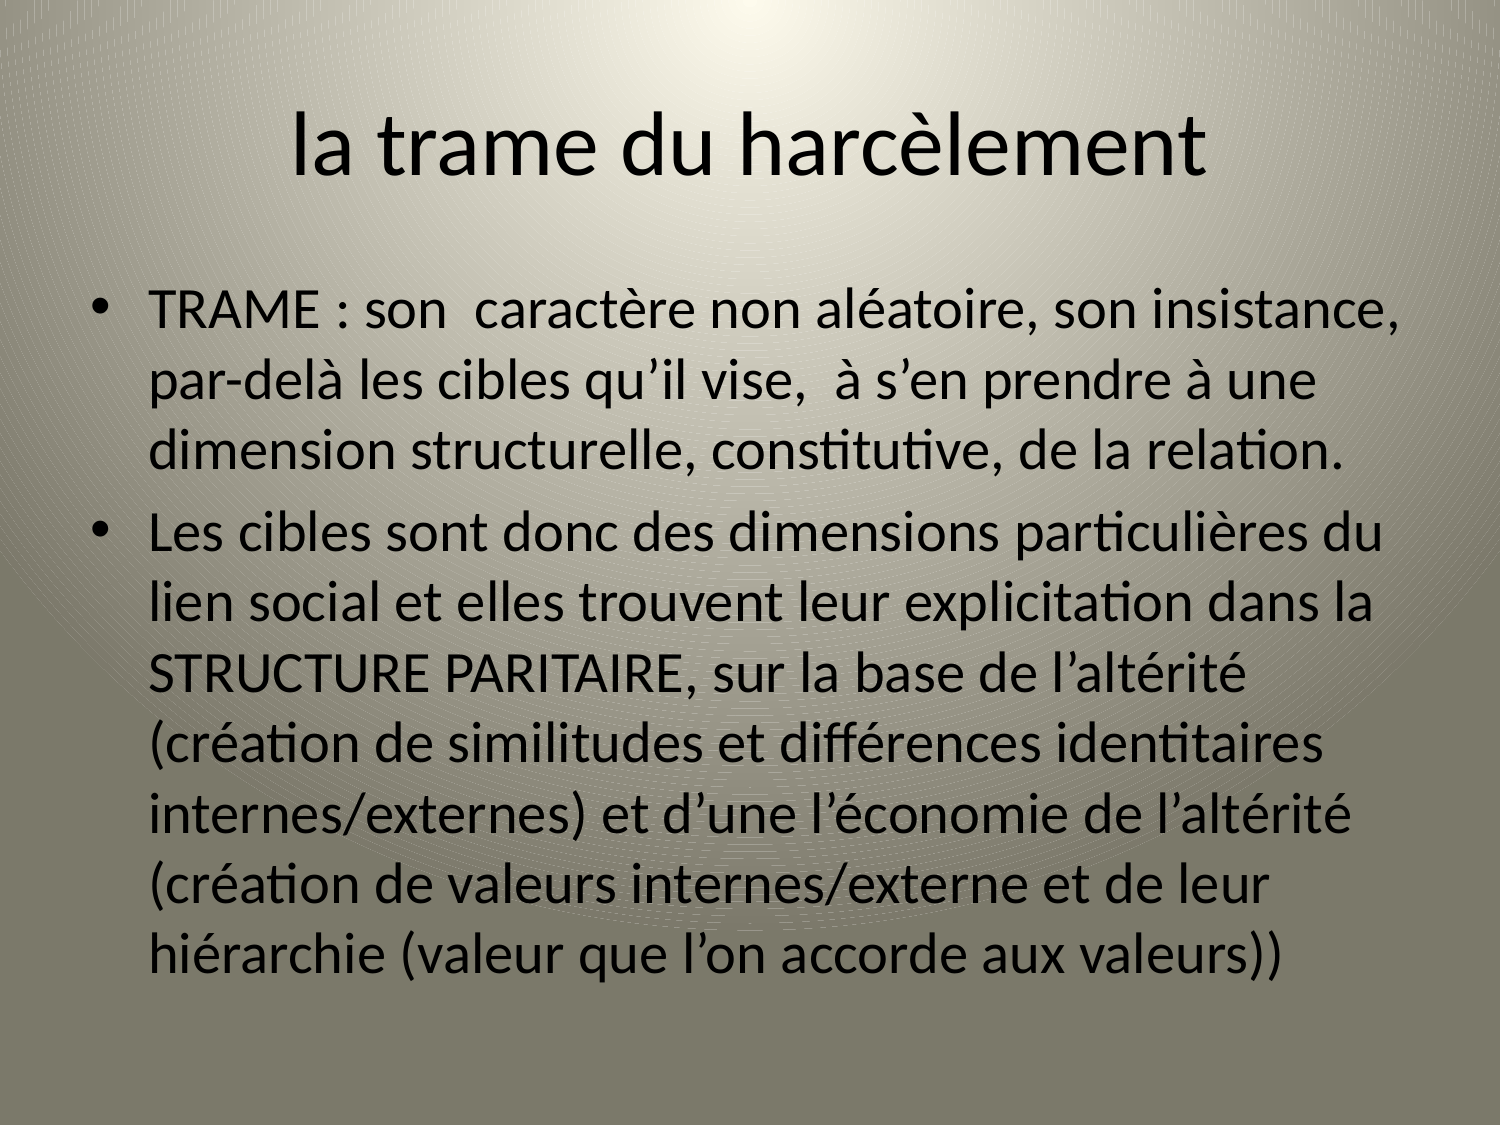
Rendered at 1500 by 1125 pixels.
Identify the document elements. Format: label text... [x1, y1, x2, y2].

title la trame du harcèlement [75, 45, 1425, 233]
list TRAME : son caractère non aléatoire, son insistance, par-delà les cibles qu’il vise, à s’en prendre à une dimension structurelle, constitutive, de la relation. Les cibles sont donc des dimensions particulières du lien social et elles trouvent leur explicitation dans la STRUCTURE PARITAIRE, sur la base de l’altérité (création de similitudes et différences identitaires internes/externes) et d’une l’économie de l’altérité (création de valeurs internes/externe et de leur hiérarchie (valeur que l’on accorde aux valeurs)) [75, 262, 1425, 1005]
